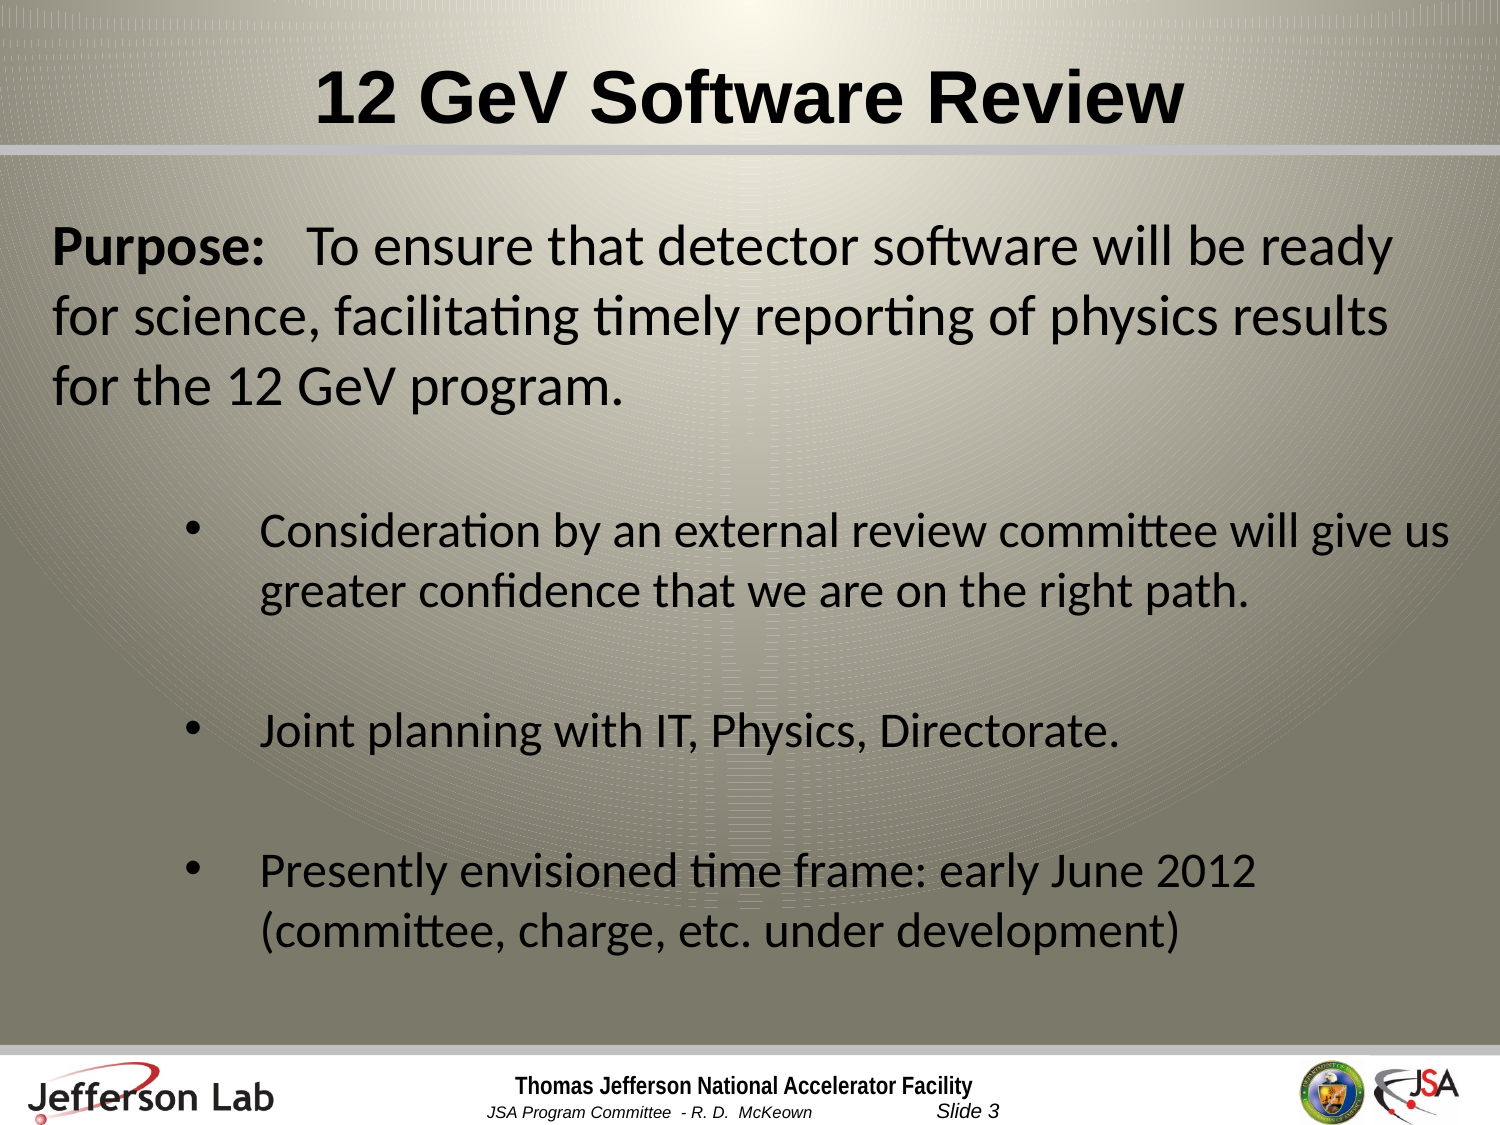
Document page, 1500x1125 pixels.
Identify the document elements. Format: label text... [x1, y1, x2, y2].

list Purpose: To ensure that detector software will be ready for science, facilitating timely reporting of physics results for the 12 GeV program. Consideration by an external review committee will give us greater confidence that we are on the right path. Joint planning with IT, Physics, Directorate. Presently envisioned time frame: early June 2012 (committee, charge, etc. under development) [37, 200, 1475, 1025]
picture [24, 1062, 275, 1125]
title 12 GeV Software Review [75, 0, 1425, 188]
picture [1299, 1060, 1365, 1125]
picture [1374, 1068, 1459, 1125]
